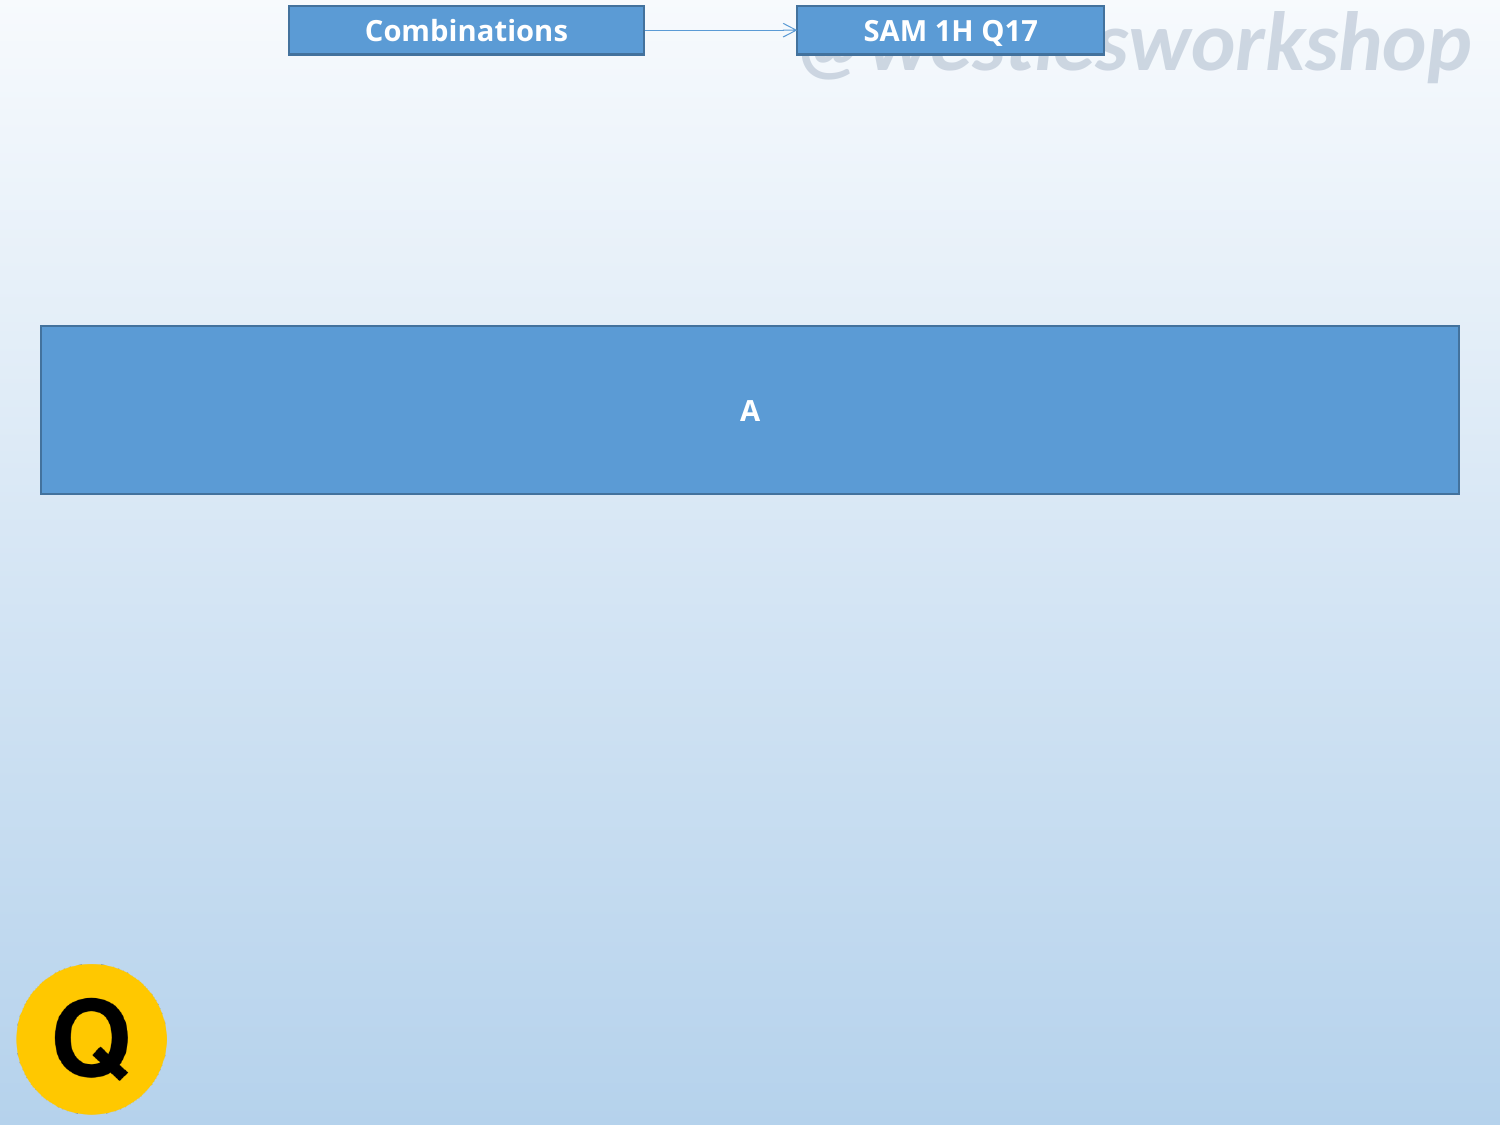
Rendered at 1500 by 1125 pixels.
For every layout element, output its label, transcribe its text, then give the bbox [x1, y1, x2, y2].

picture [41, 326, 1459, 495]
text_box Combinations [288, 5, 645, 56]
text_box SAM 1H Q17 [796, 5, 1105, 56]
picture [0, 940, 191, 1125]
